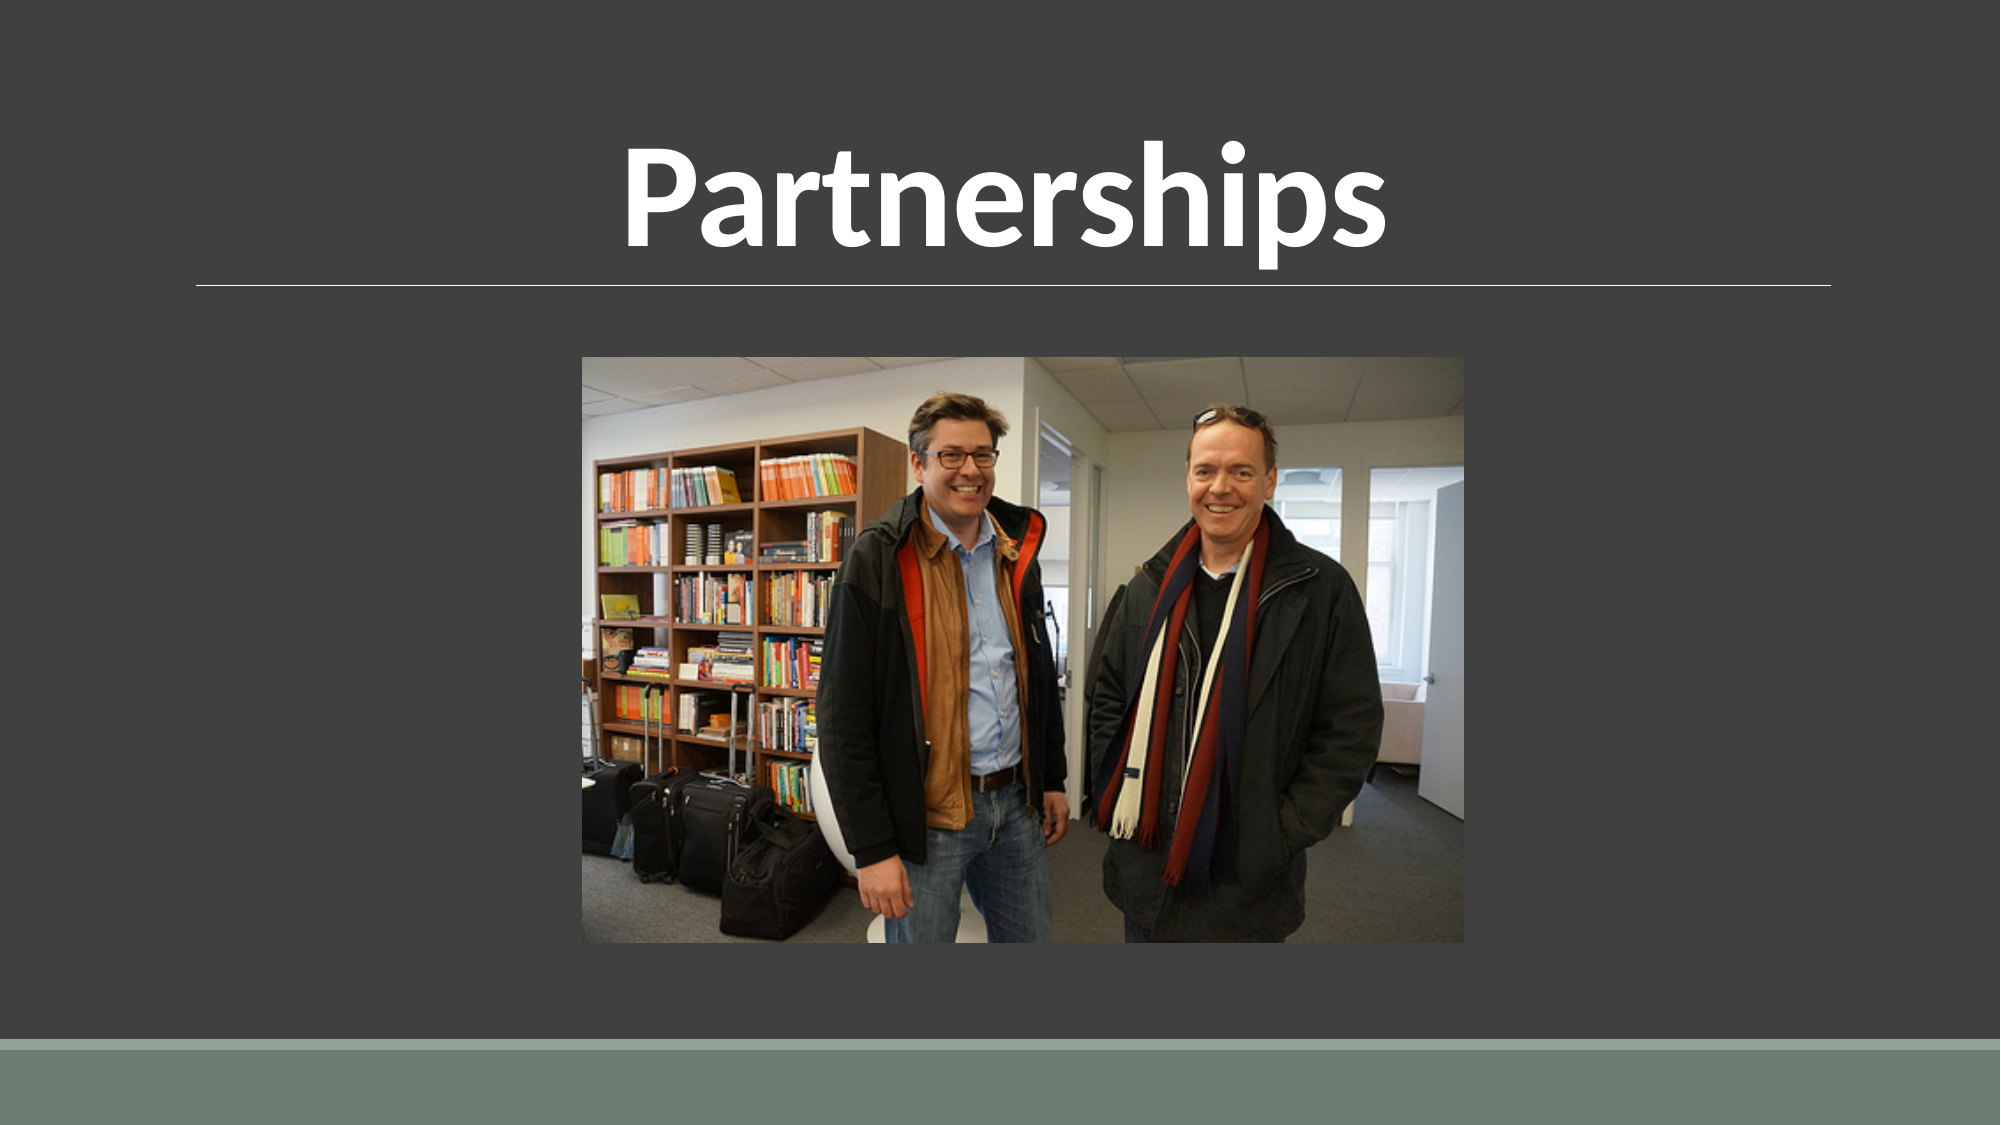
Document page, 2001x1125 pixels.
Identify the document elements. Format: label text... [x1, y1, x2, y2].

title Partnerships [180, 47, 1830, 285]
picture [582, 357, 1464, 943]
